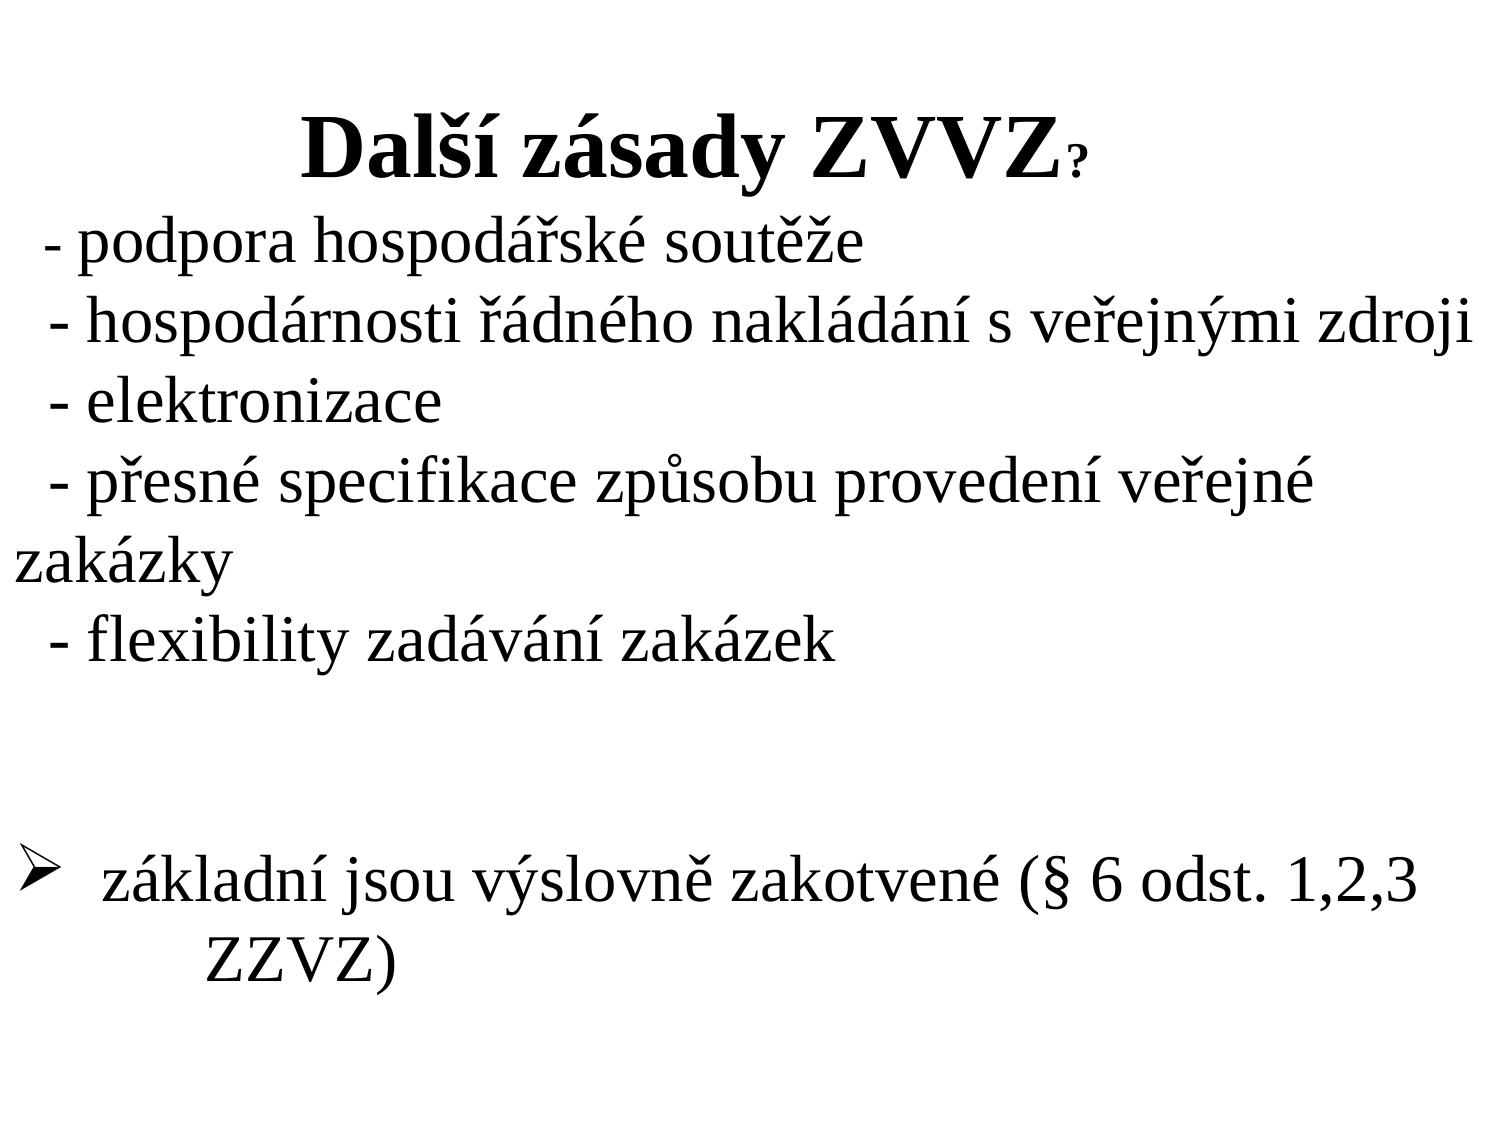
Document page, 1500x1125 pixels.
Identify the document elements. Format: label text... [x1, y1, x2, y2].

text_box Další zásady ZVVZ? - podpora hospodářské soutěže - hospodárnosti řádného nakládání s veřejnými zdroji - elektronizace - přesné specifikace způsobu provedení veřejné zakázky - flexibility zadávání zakázek základní jsou výslovně zakotvené (§ 6 odst. 1,2,3 ZZVZ) [0, 78, 1500, 1003]
